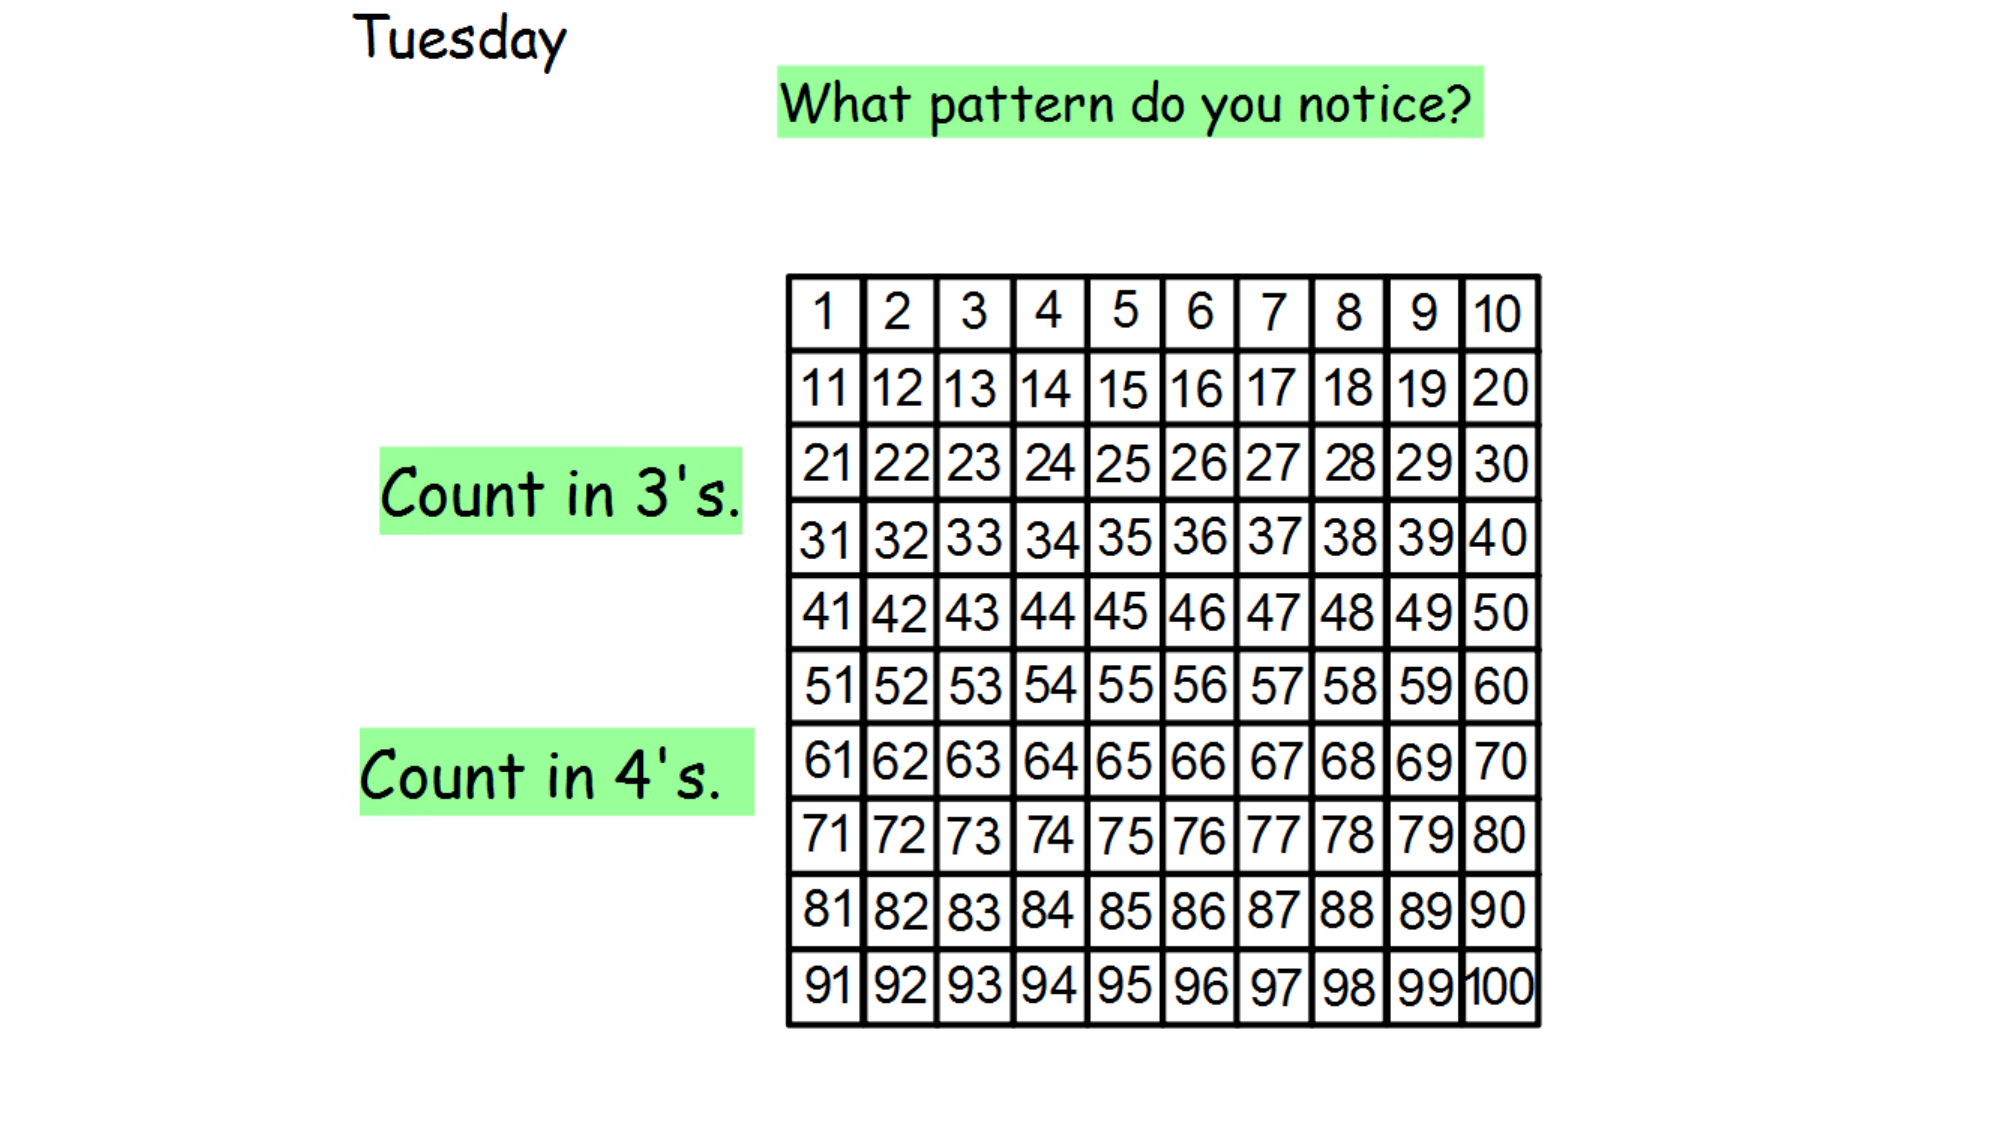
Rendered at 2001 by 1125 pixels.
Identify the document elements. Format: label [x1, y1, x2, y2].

picture [342, 0, 1733, 1125]
